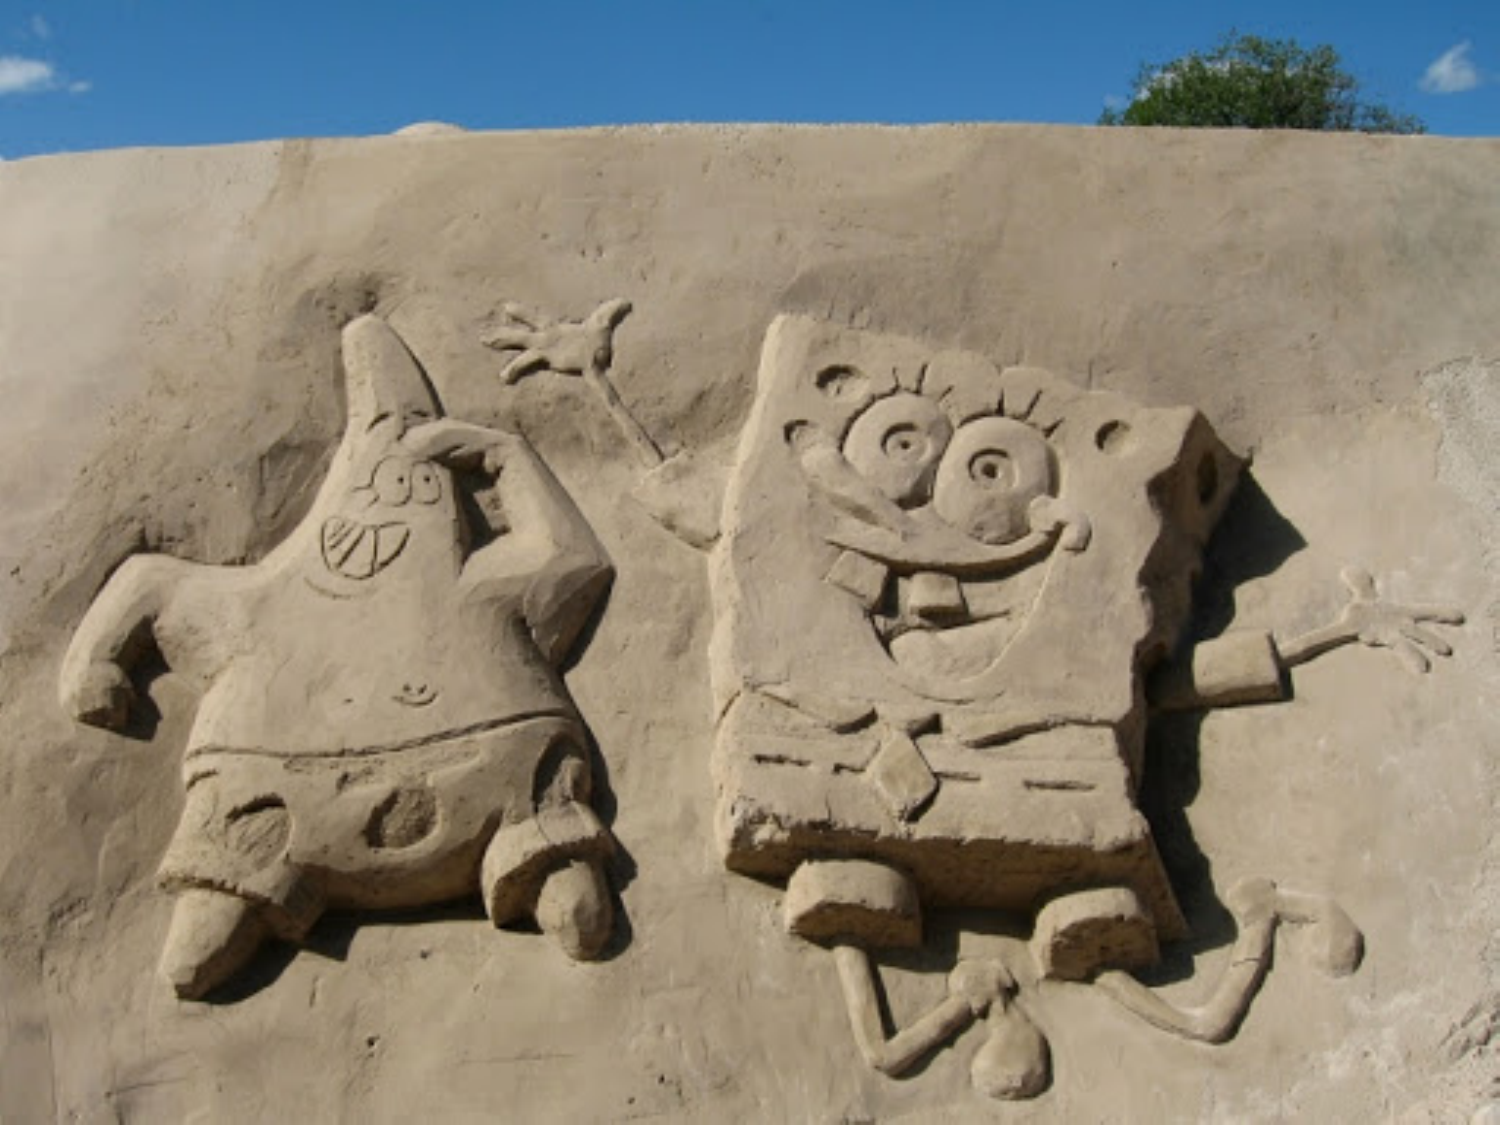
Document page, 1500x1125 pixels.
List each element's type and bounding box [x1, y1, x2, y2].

list [0, 0, 1500, 1125]
